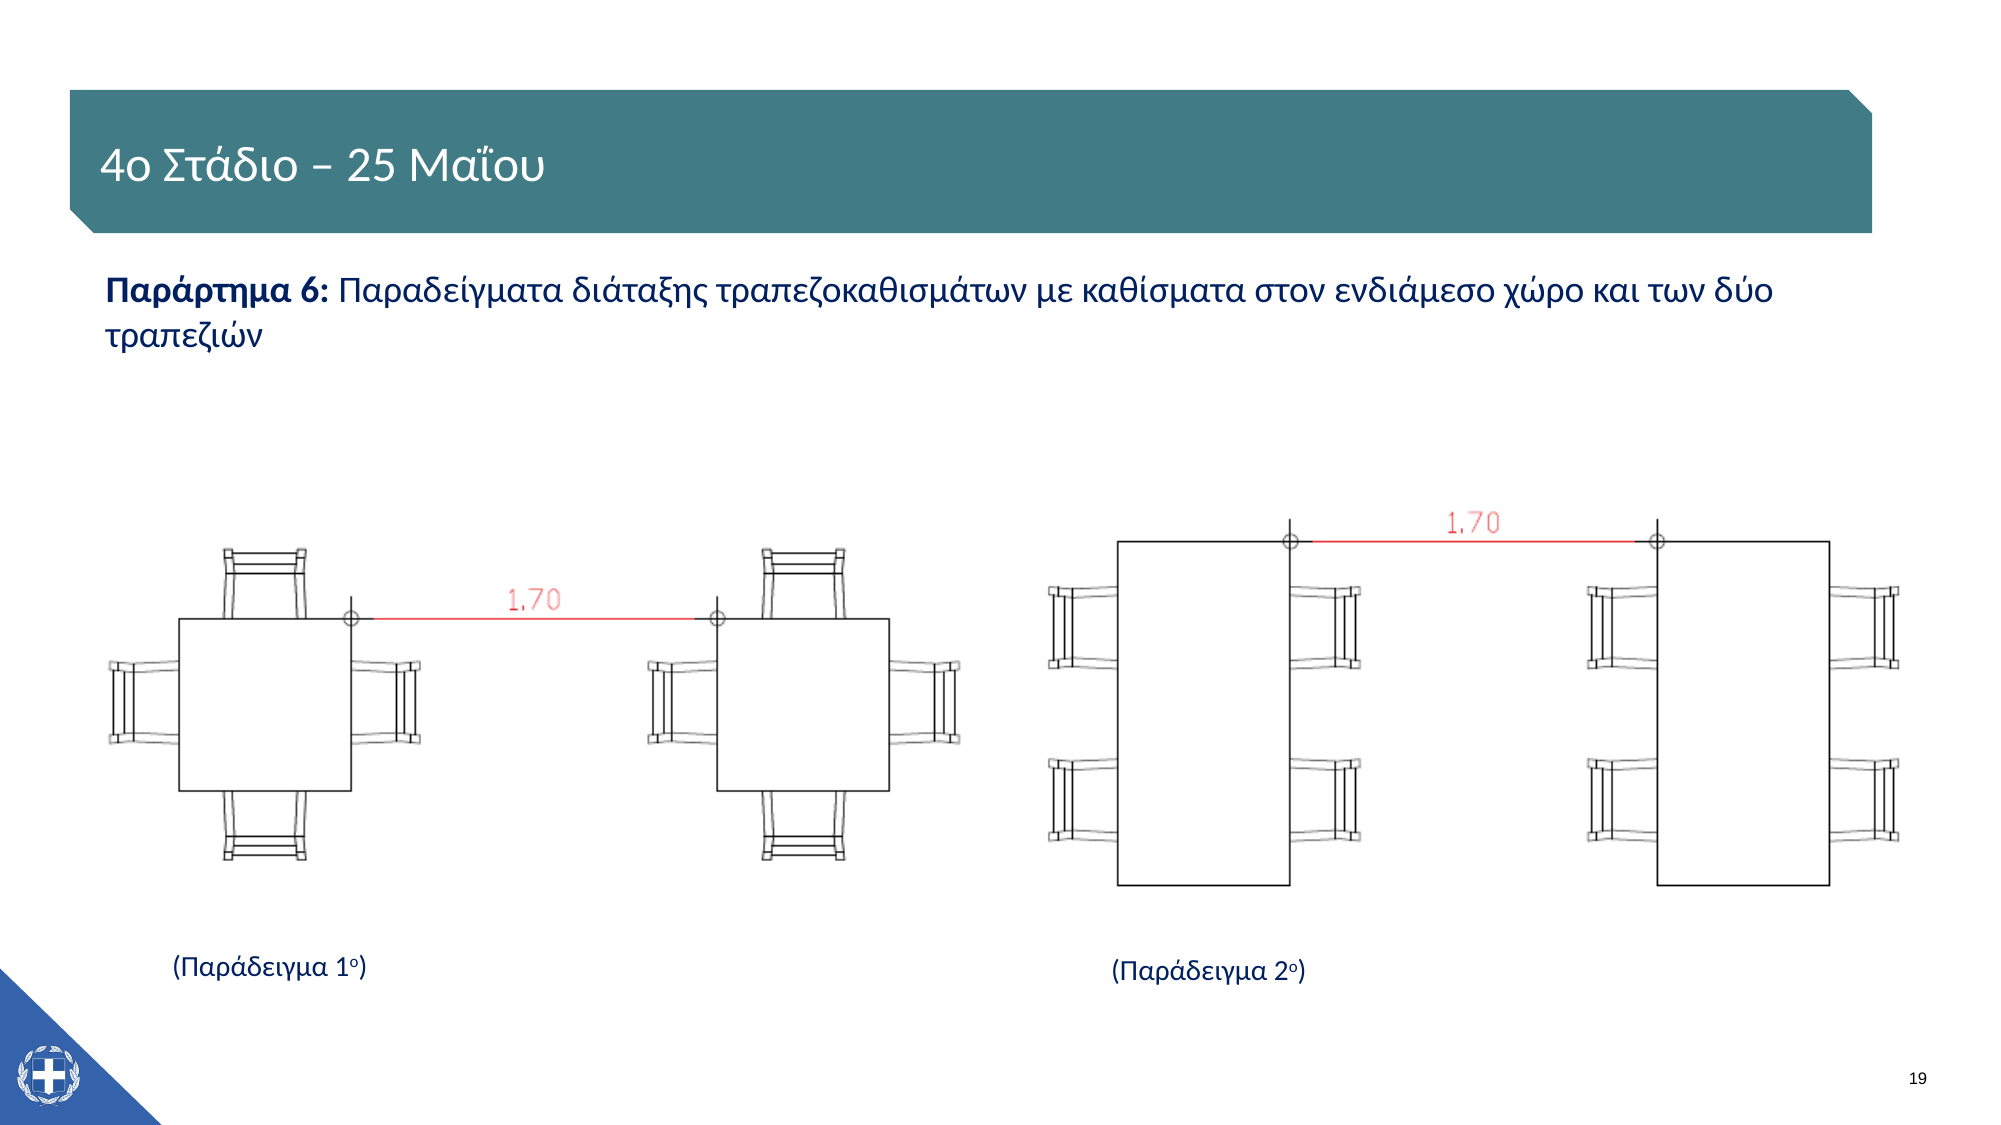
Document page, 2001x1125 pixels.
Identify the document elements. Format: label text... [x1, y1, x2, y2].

picture [91, 512, 997, 945]
text_box 4o Στάδιο – 25 Μαΐου [69, 89, 1873, 234]
picture [1025, 487, 1943, 910]
text_box (Παράδειγμα 1ο) [157, 945, 444, 990]
picture [17, 1045, 80, 1106]
text_box Παράρτημα 6: Παραδείγματα διάταξης τραπεζοκαθισμάτων με καθίσματα στον ενδιάμεσο χώρο και των δύο τραπεζιών [91, 257, 1852, 362]
slide_number 19 [1637, 1065, 1928, 1088]
text_box (Παράδειγμα 2ο) [1096, 944, 1383, 994]
